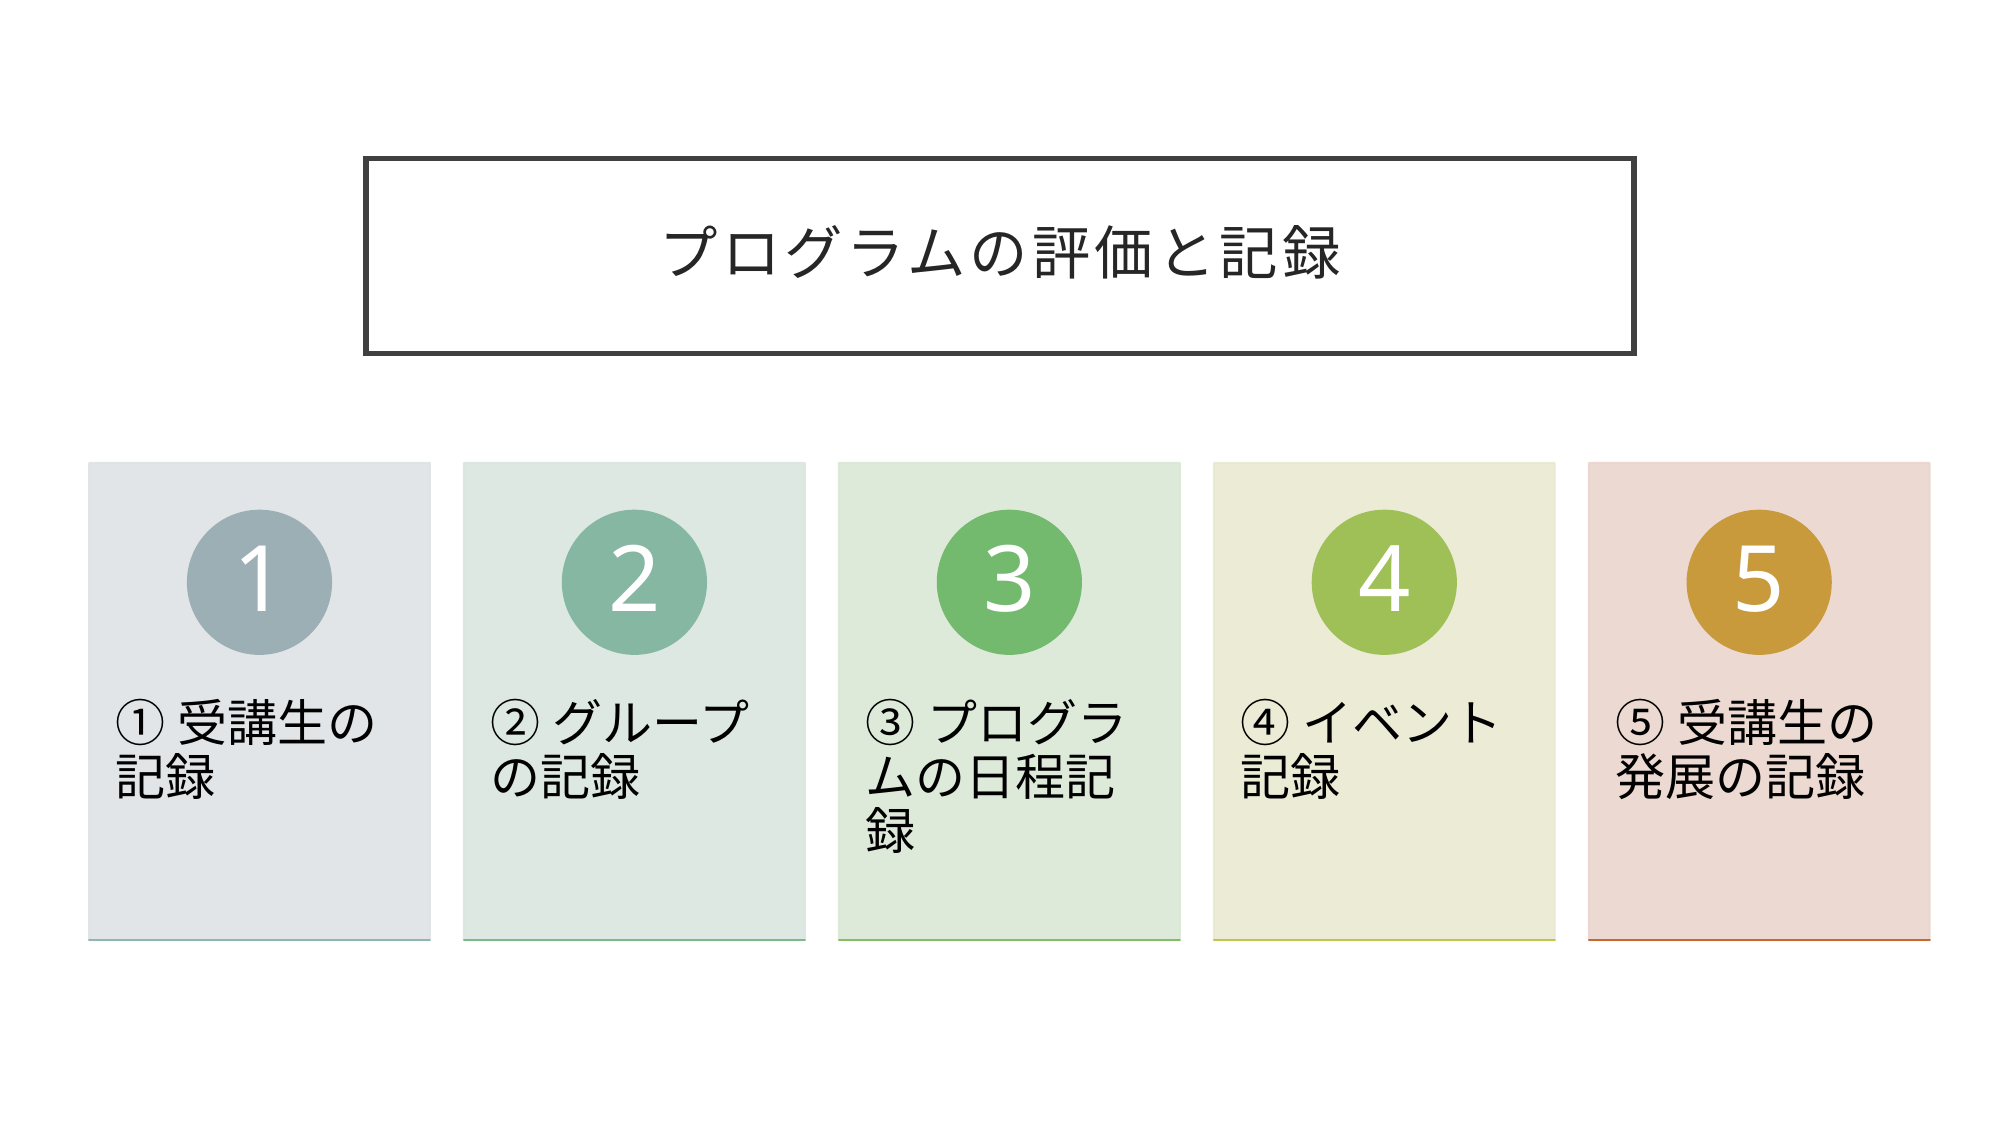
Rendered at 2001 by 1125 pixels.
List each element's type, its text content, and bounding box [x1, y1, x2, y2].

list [88, 353, 1931, 1050]
title プログラムの評価と記録 [363, 156, 1637, 353]
